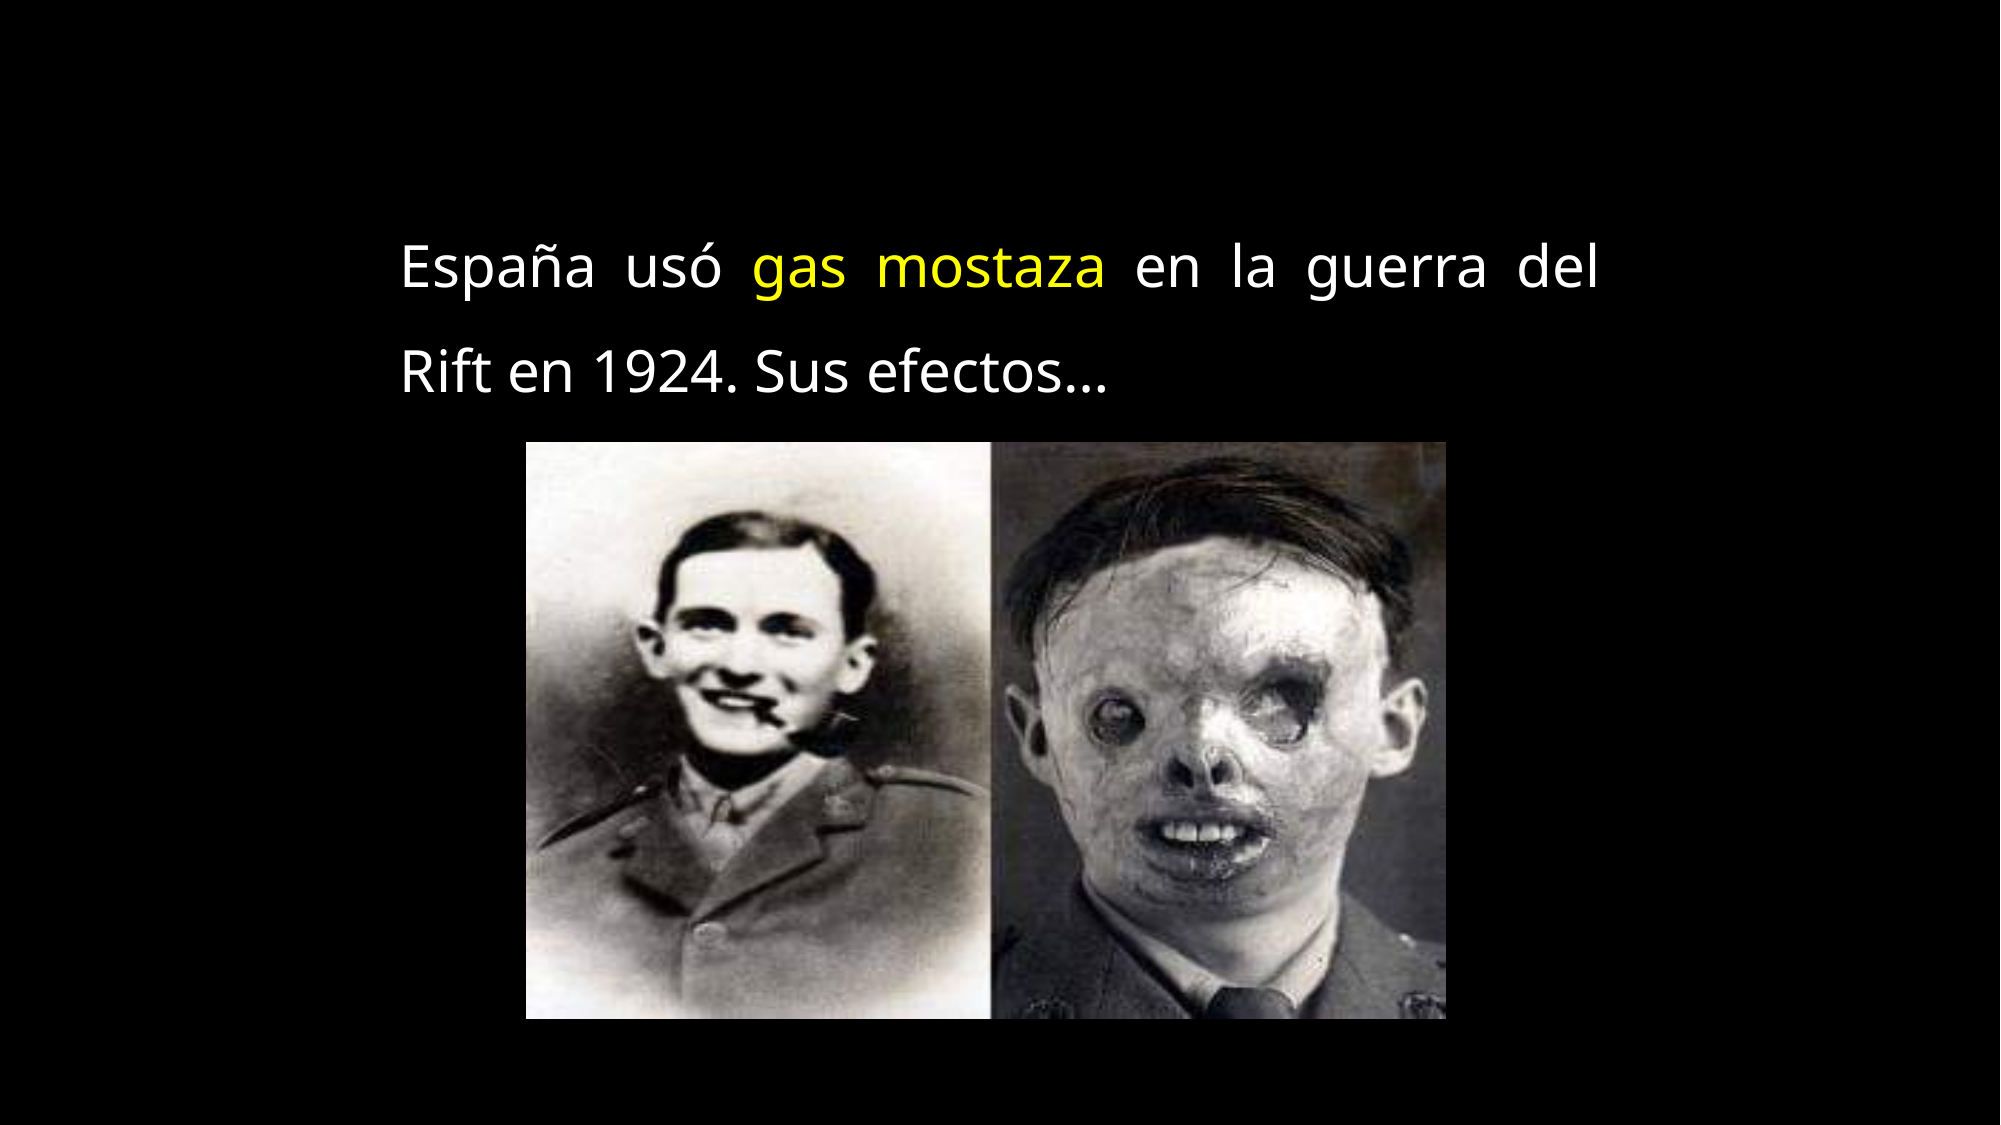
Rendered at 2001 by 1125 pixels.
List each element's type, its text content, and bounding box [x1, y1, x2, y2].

picture [526, 442, 1446, 1019]
text_box España usó gas mostaza en la guerra del Rift en 1924. Sus efectos… [384, 186, 1615, 412]
